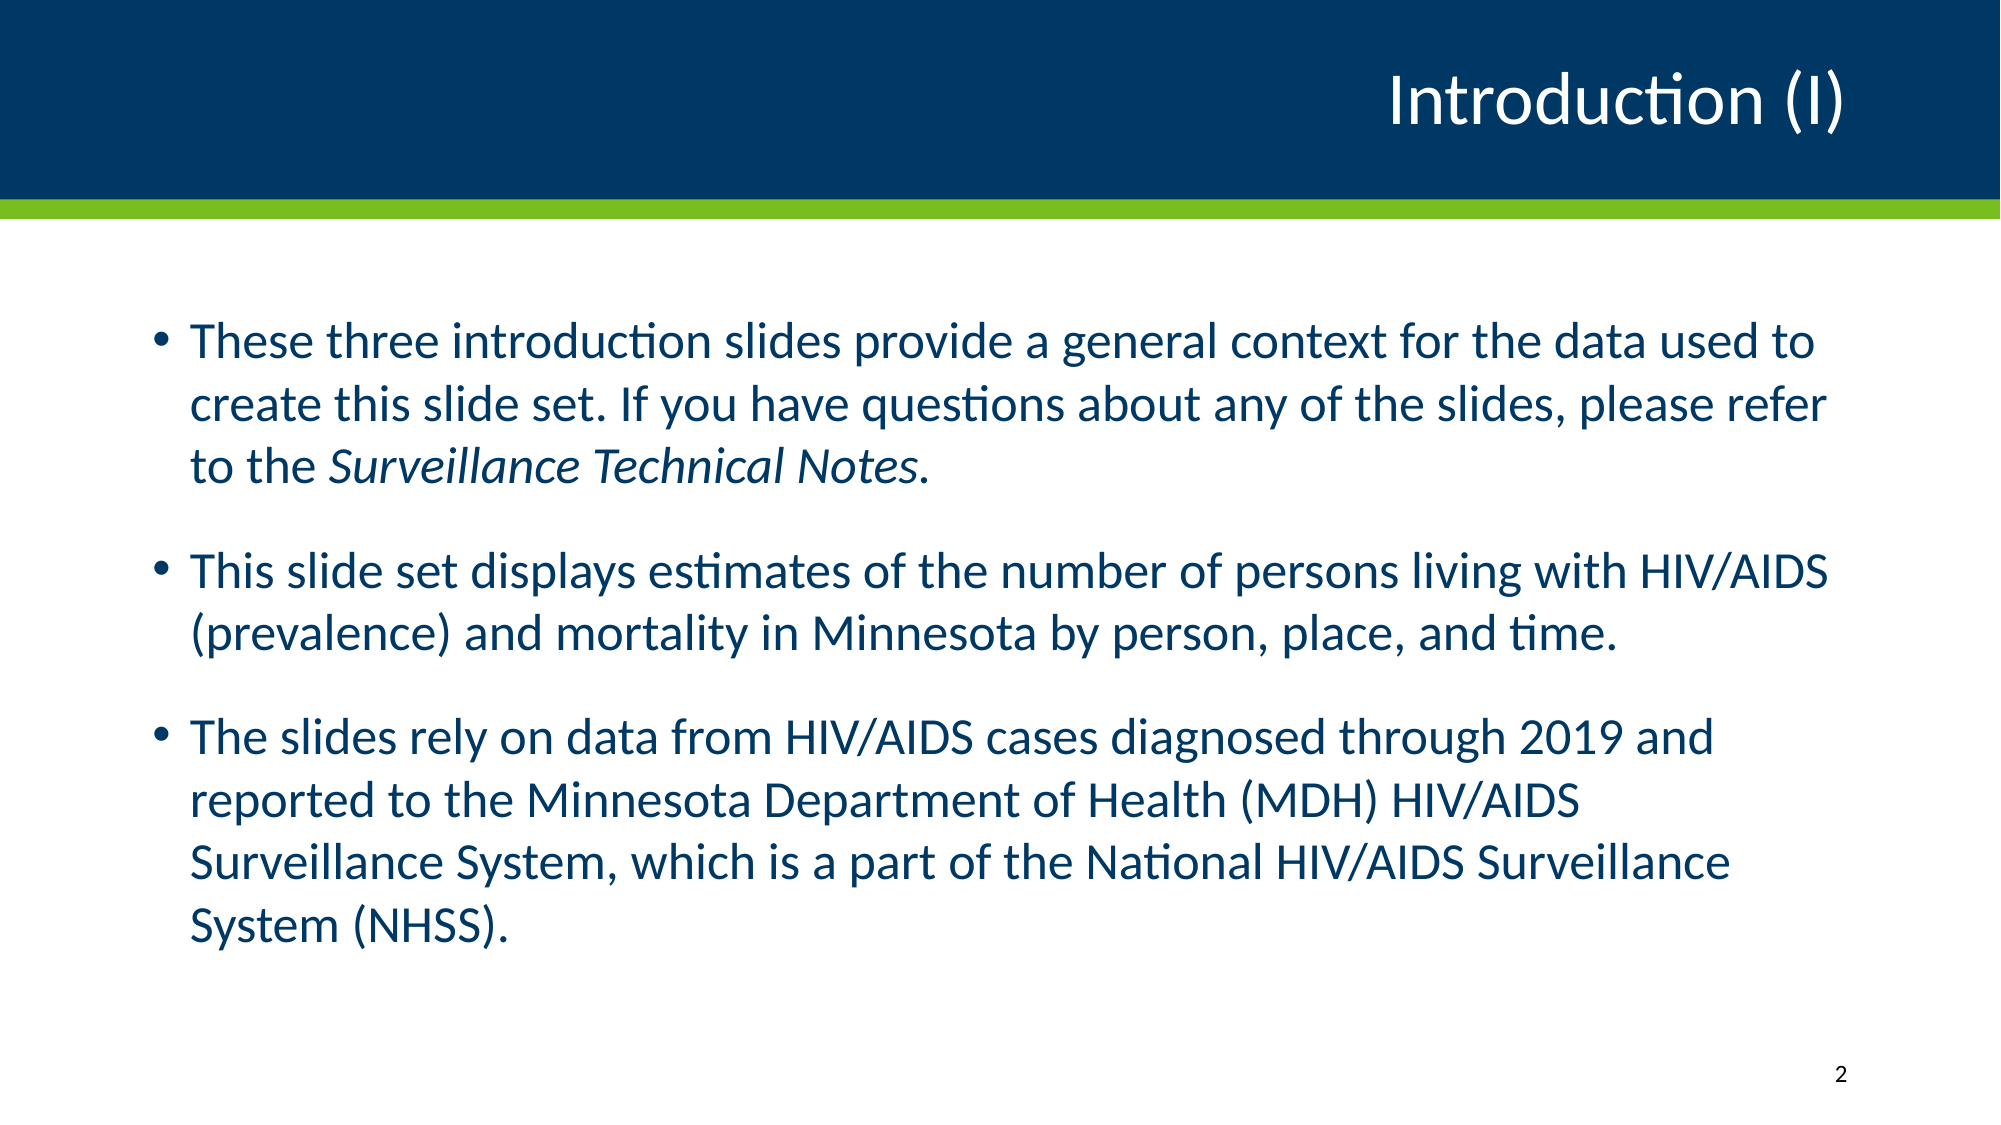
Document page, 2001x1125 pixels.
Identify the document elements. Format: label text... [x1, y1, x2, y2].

slide_number 2 [1622, 1042, 1863, 1103]
list These three introduction slides provide a general context for the data used to create this slide set. If you have questions about any of the slides, please refer to the Surveillance Technical Notes. This slide set displays estimates of the number of persons living with HIV/AIDS (prevalence) and mortality in Minnesota by person, place, and time. The slides rely on data from HIV/AIDS cases diagnosed through 2019 and reported to the Minnesota Department of Health (MDH) HIV/AIDS Surveillance System, which is a part of the National HIV/AIDS Surveillance System (NHSS). [137, 299, 1863, 1014]
title Introduction (I) [137, 24, 1863, 175]
